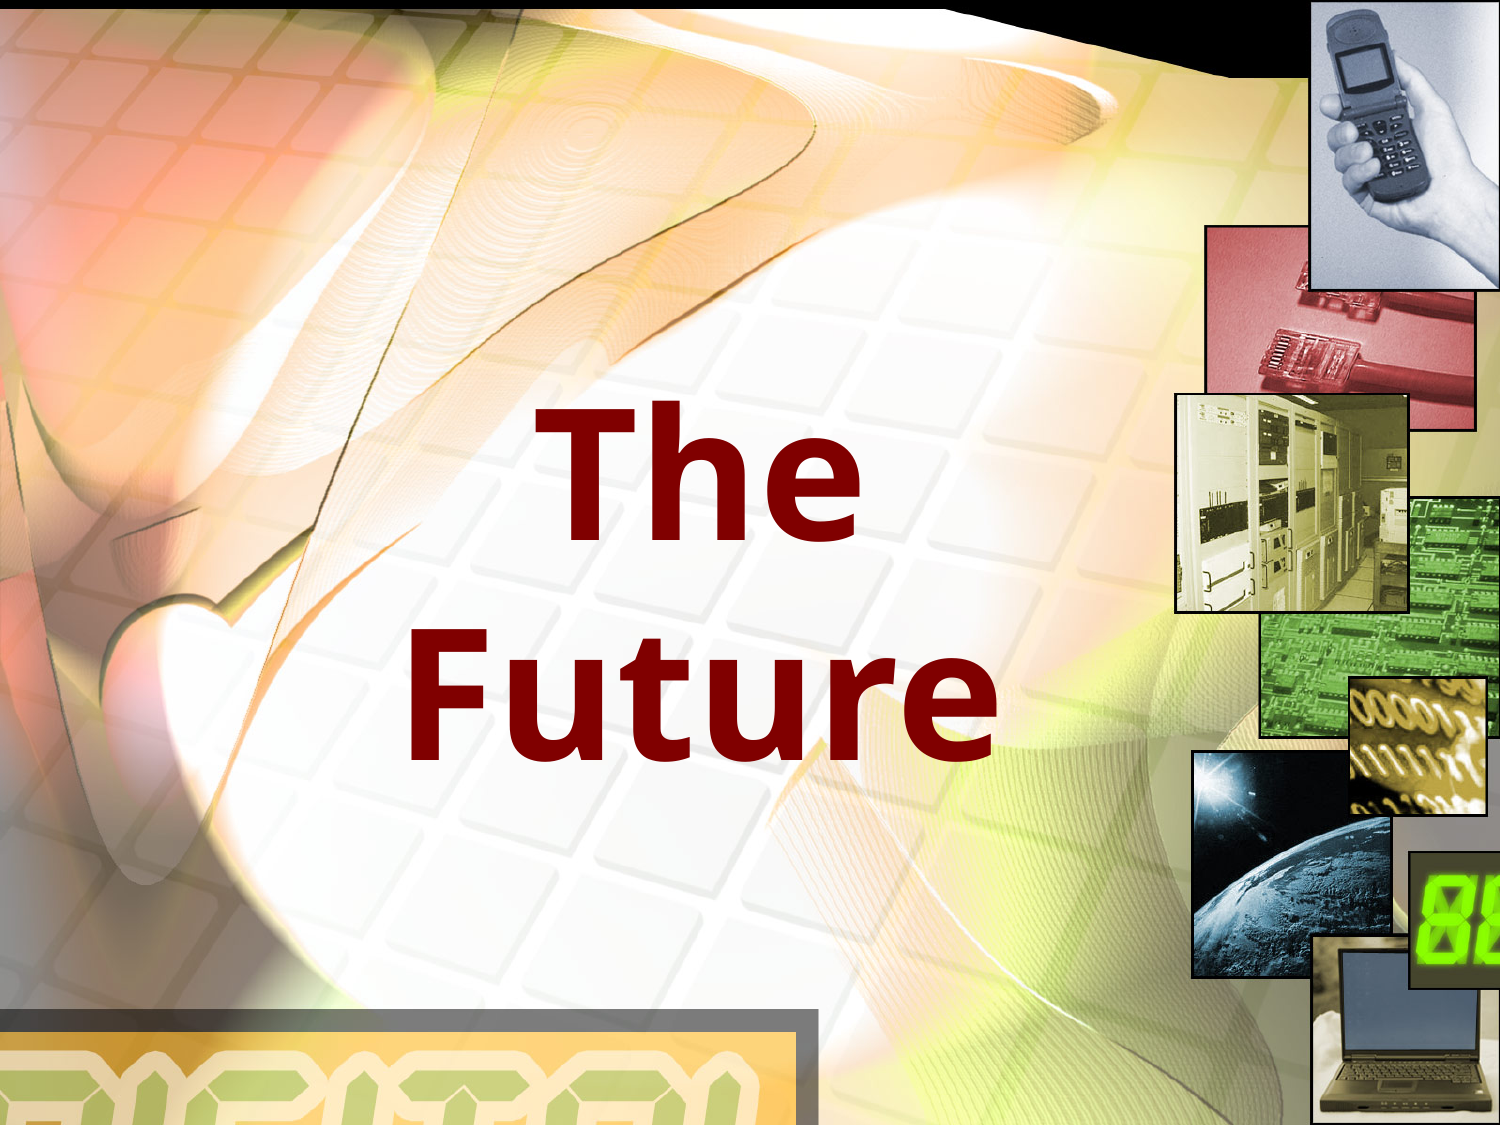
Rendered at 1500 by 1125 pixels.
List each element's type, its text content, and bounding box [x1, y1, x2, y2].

subtitle The Future [199, 349, 1201, 476]
picture [0, 0, 1500, 1125]
